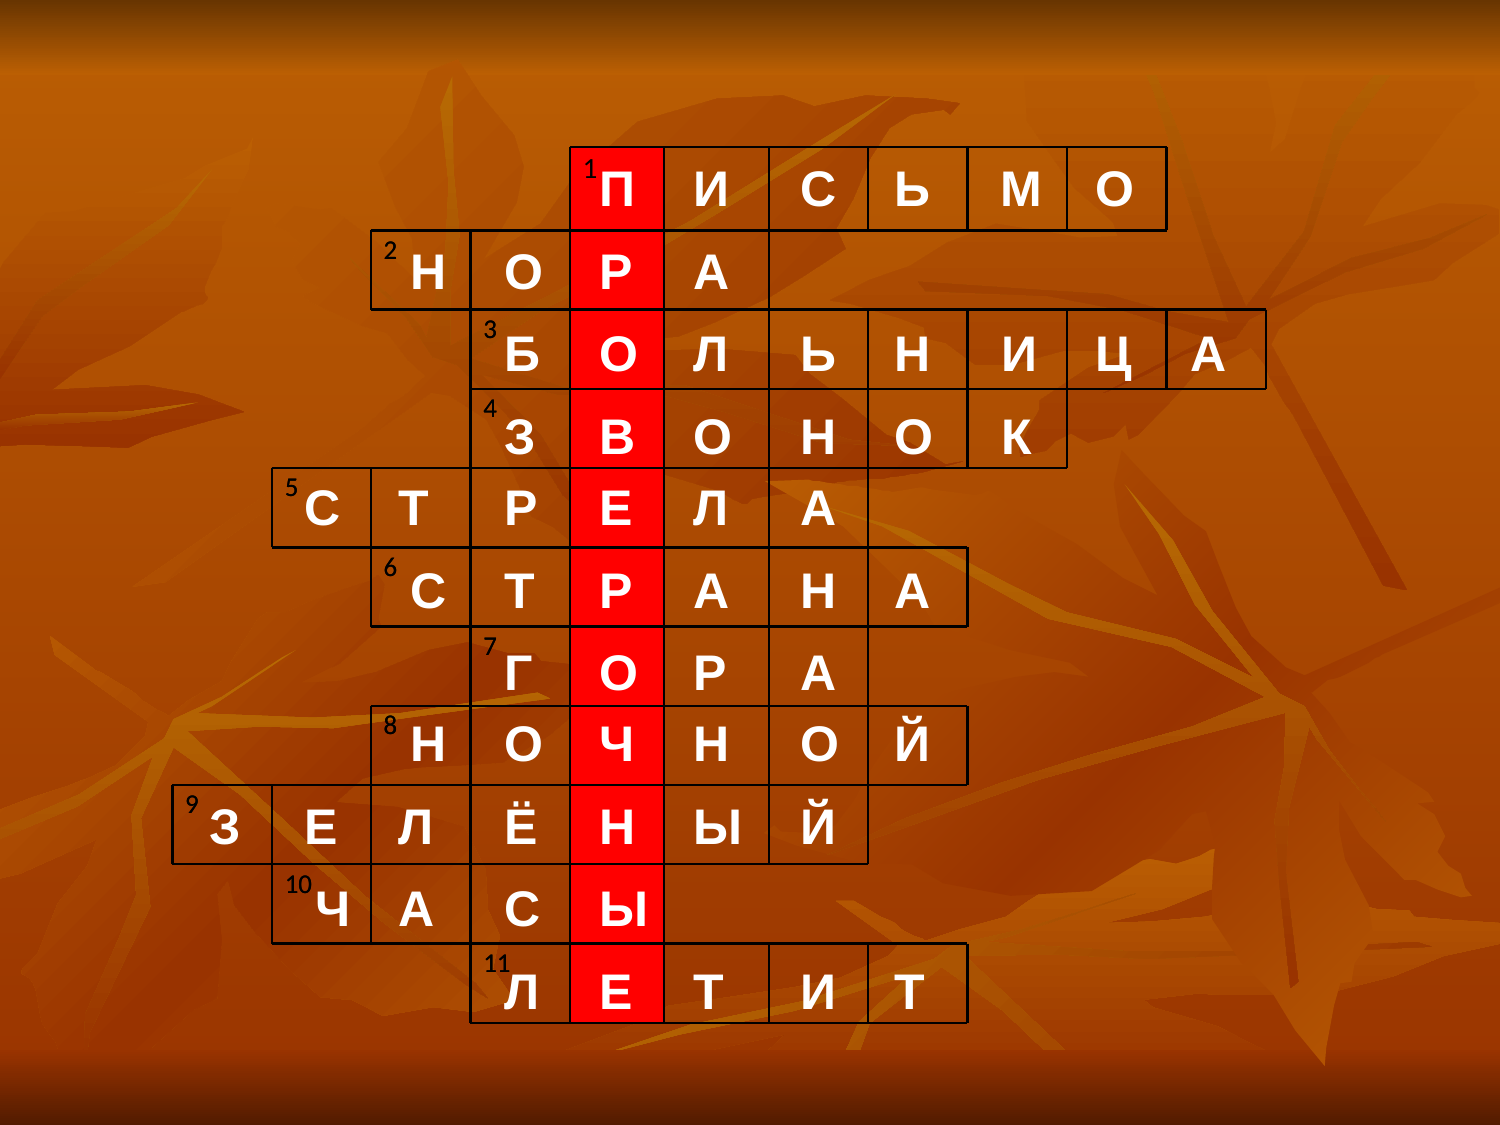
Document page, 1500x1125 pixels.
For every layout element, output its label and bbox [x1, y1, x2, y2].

picture [170, 145, 1271, 1027]
